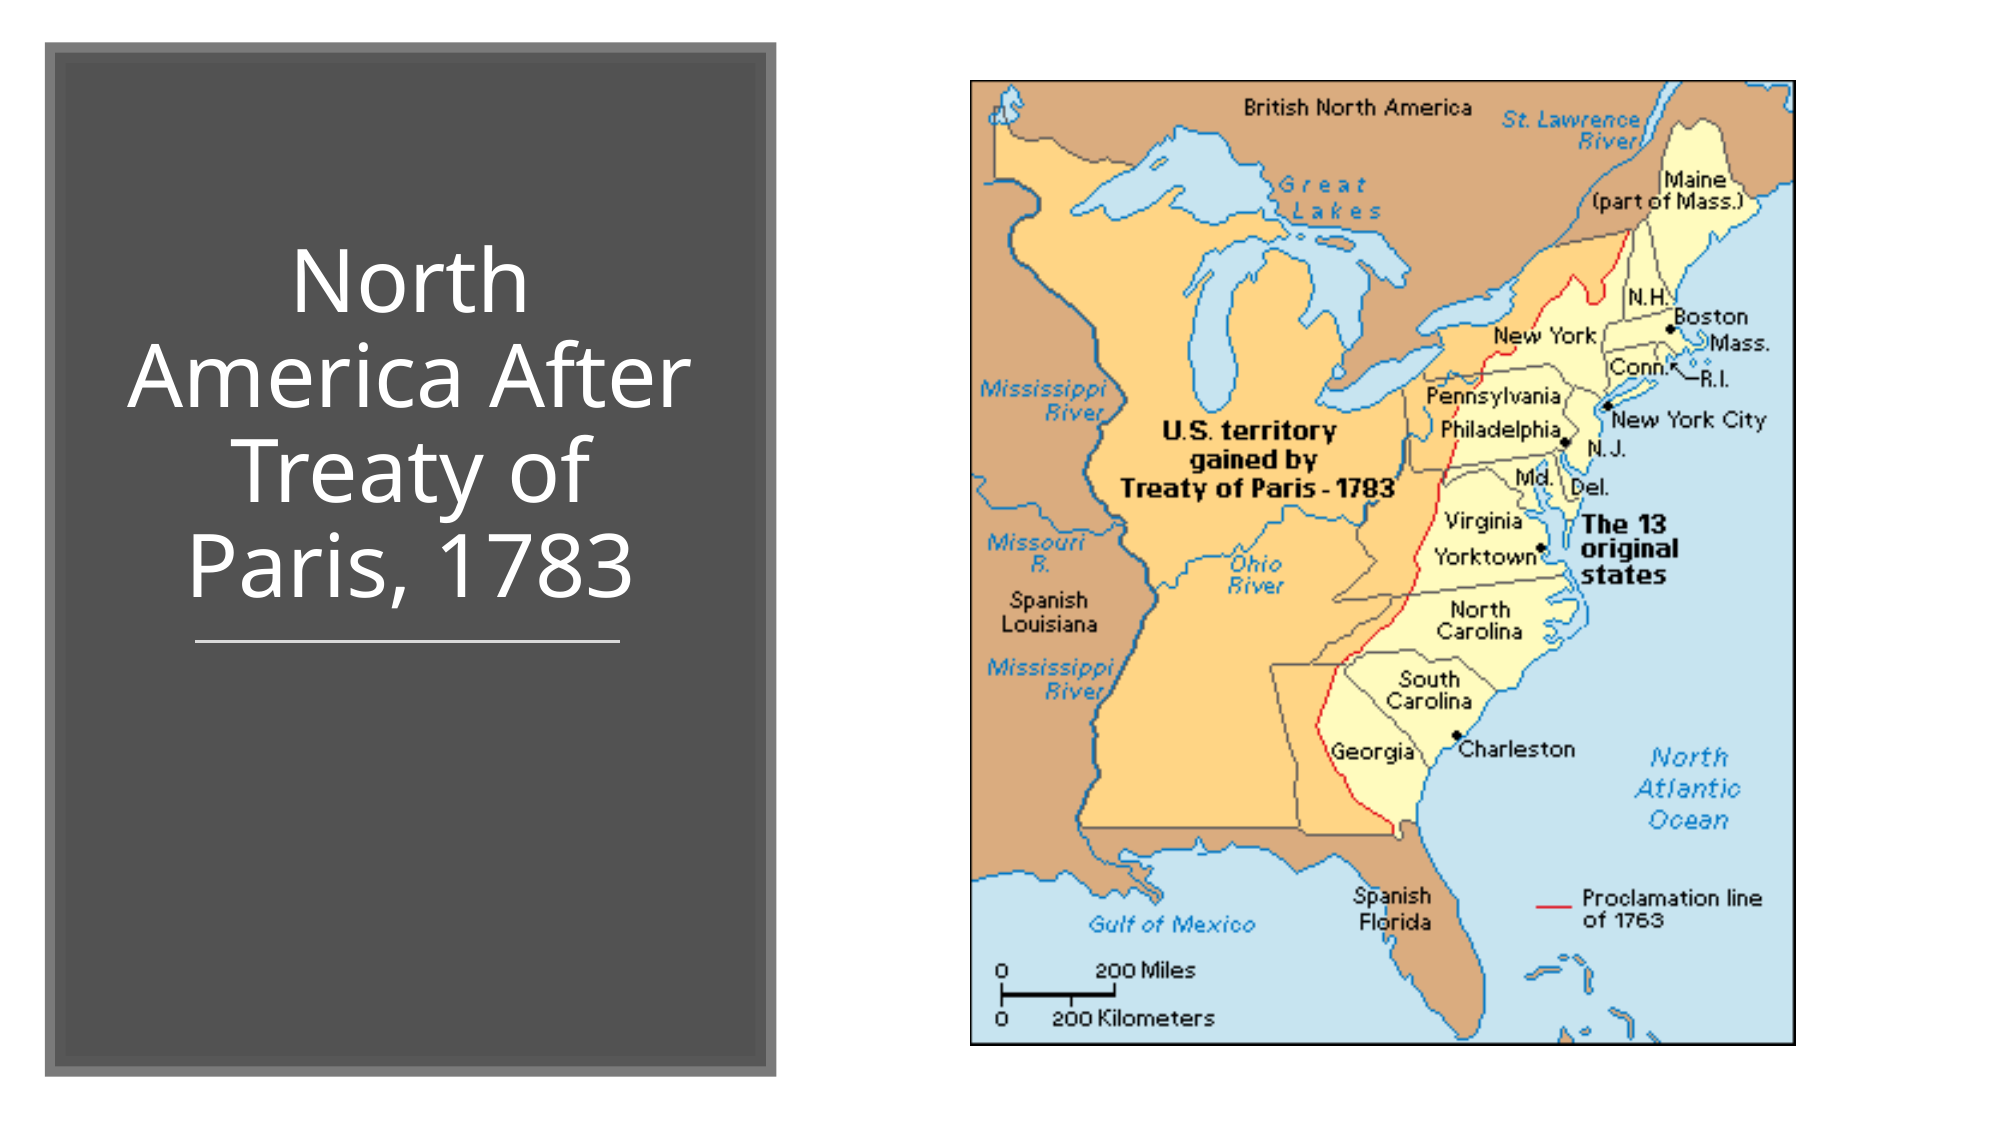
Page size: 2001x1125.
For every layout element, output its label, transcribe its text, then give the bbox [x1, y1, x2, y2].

title North America After Treaty of Paris, 1783 [110, 149, 711, 624]
text_box [54, 52, 767, 1067]
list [970, 80, 1796, 1046]
